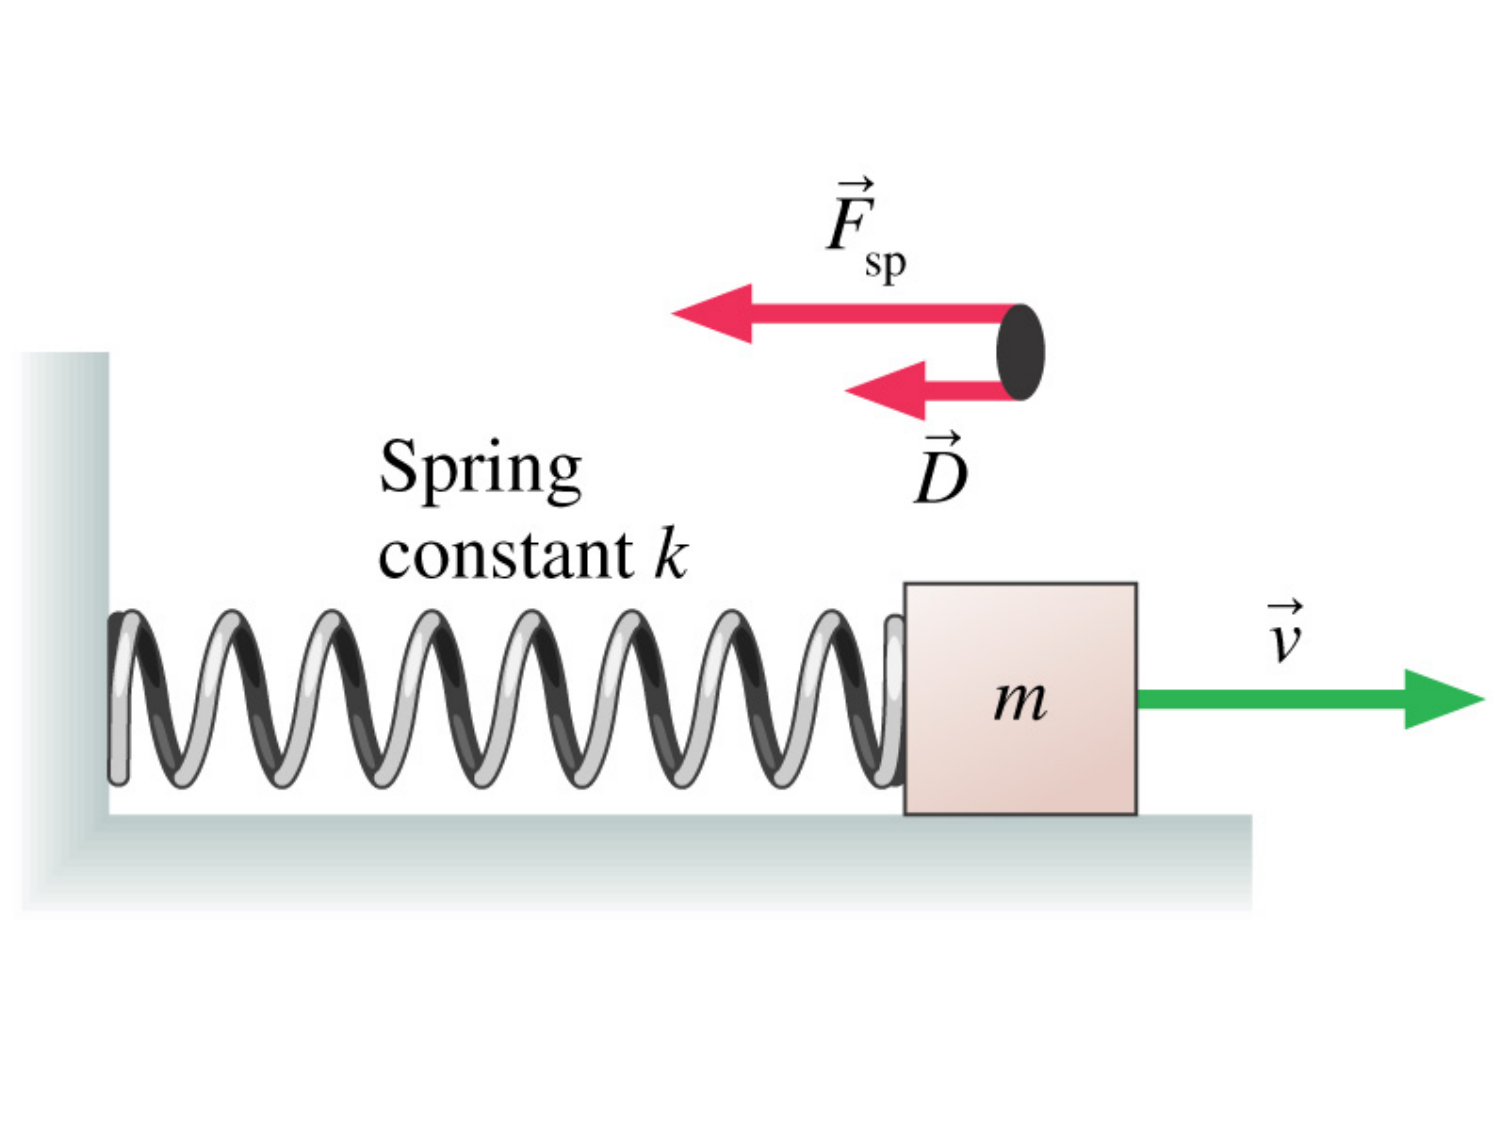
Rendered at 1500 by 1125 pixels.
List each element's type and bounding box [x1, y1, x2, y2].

list [0, 162, 1500, 1125]
